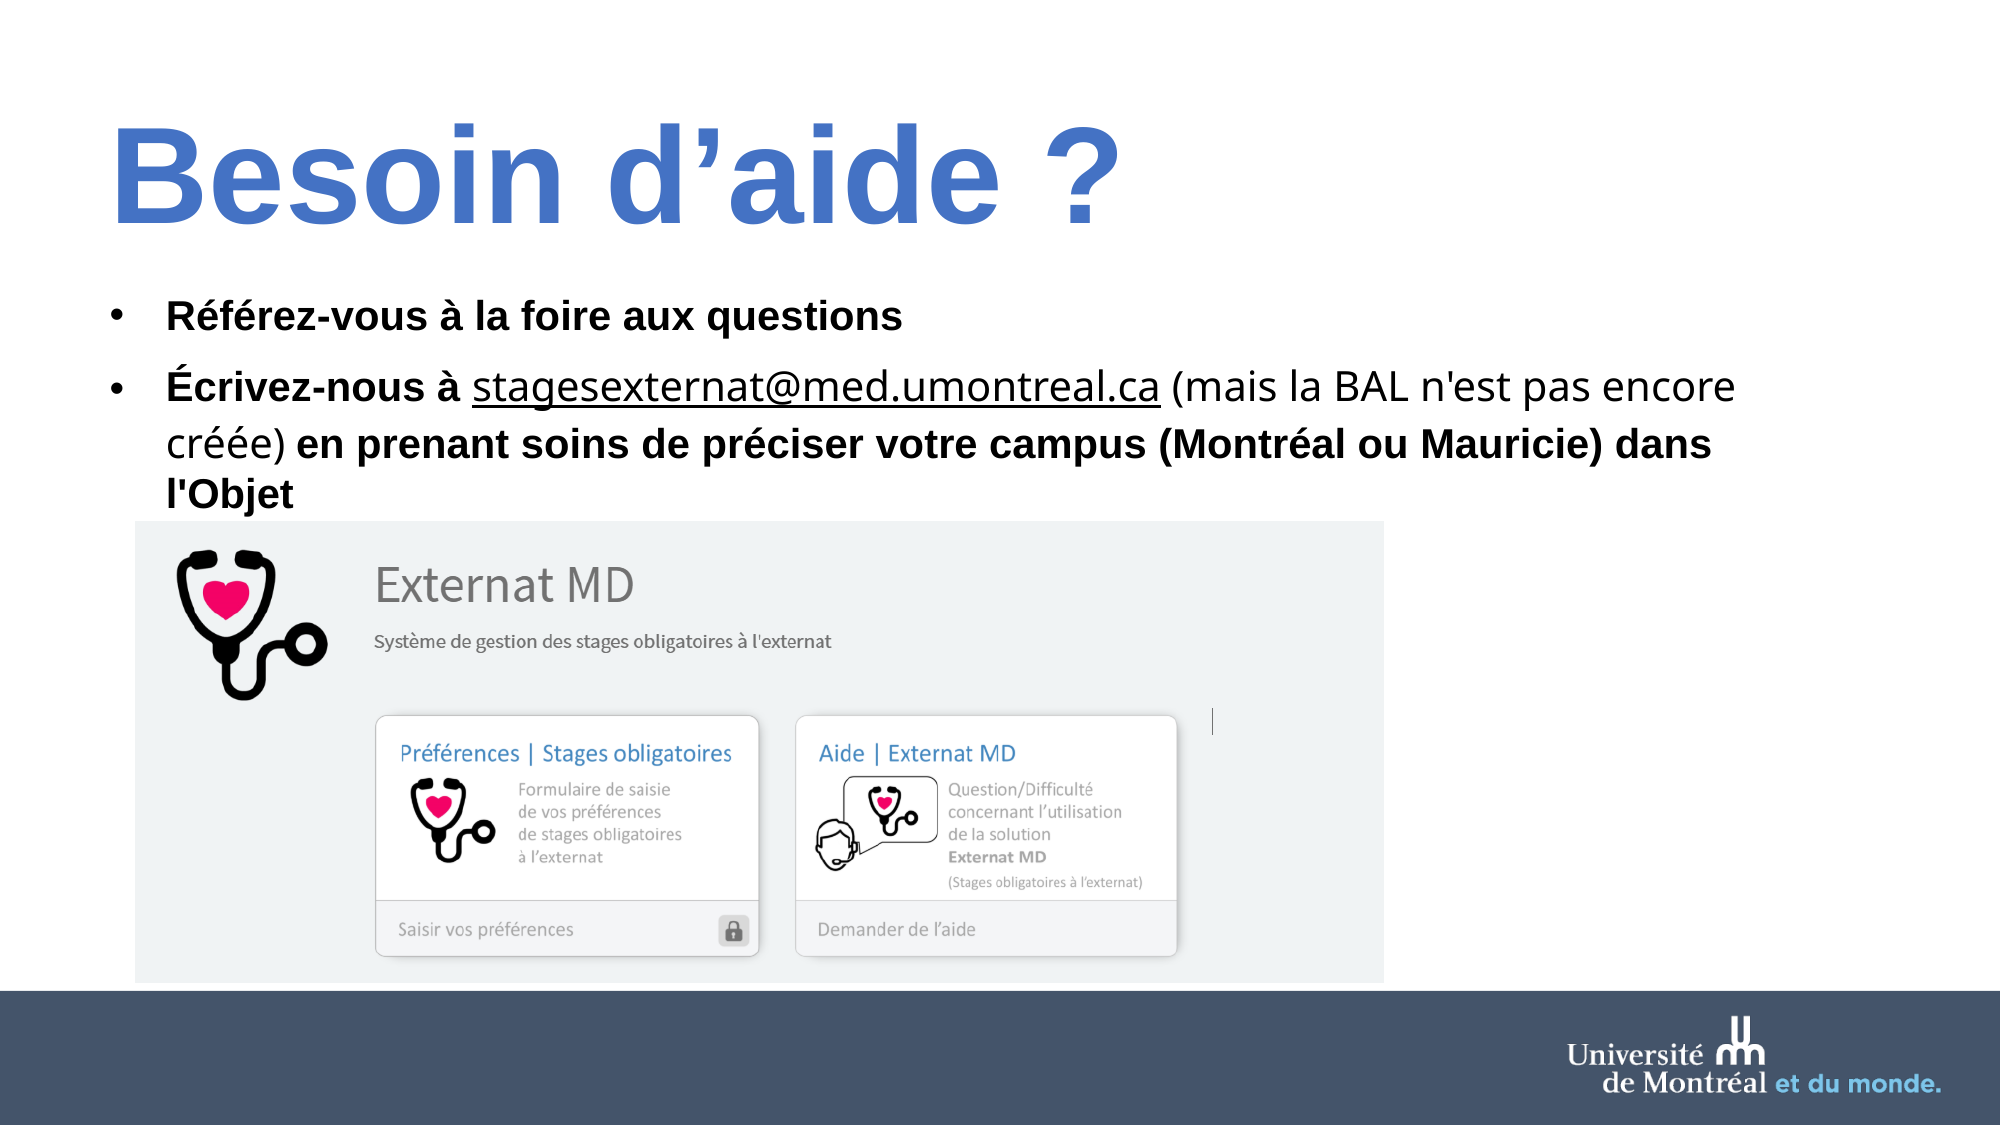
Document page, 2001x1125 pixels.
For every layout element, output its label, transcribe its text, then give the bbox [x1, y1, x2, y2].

picture [135, 521, 1384, 983]
picture [1516, 989, 2000, 1125]
text_box Référez-vous à la foire aux questions Écrivez-nous à stagesexternat@med.umontreal.ca (mais la BAL n'est pas encore créée) en prenant soins de préciser votre campus (Montréal ou Mauricie) dans l'Objet [94, 281, 1840, 754]
title Besoin d’aide ? [94, 59, 1424, 262]
